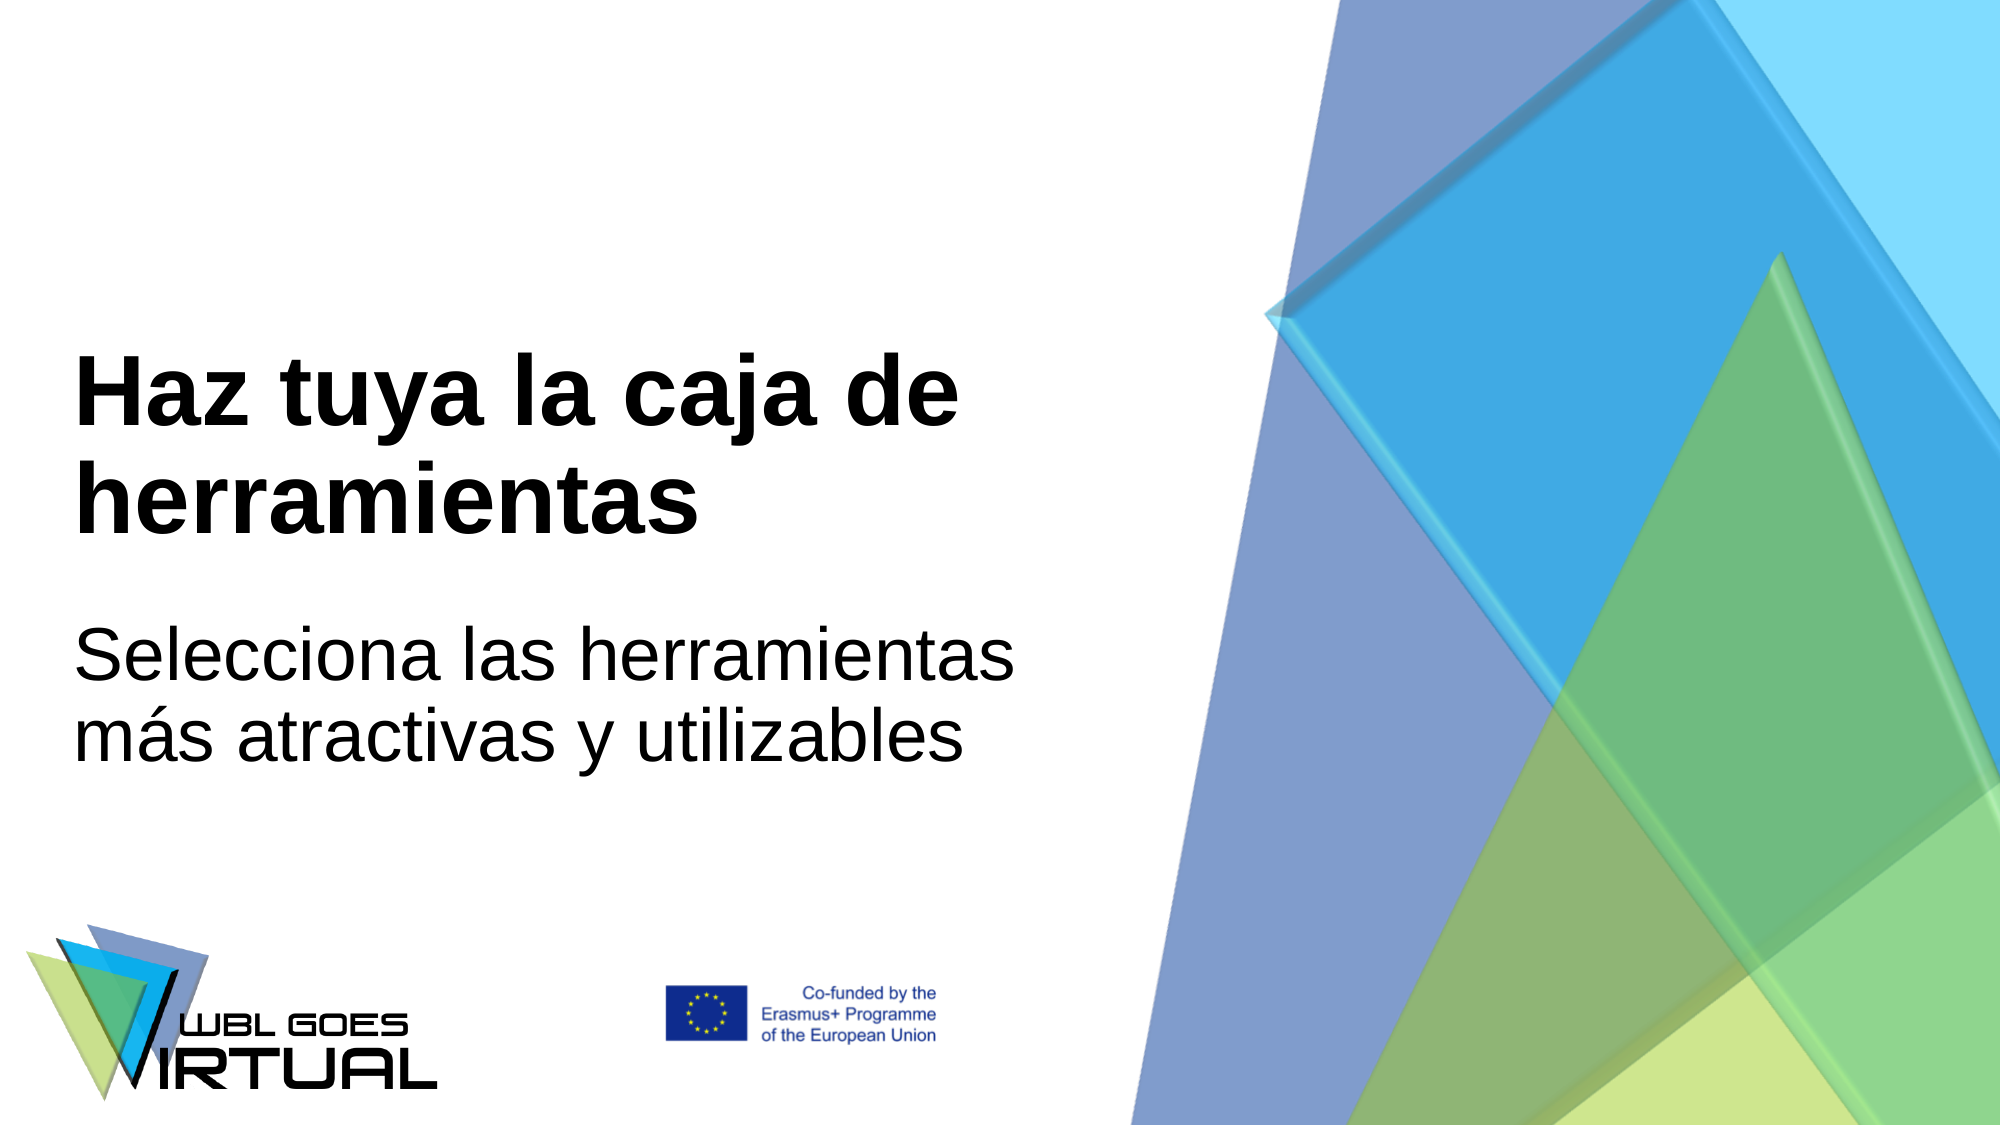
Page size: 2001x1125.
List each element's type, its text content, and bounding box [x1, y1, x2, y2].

subtitle Selecciona las herramientas más atractivas y utilizables [58, 608, 1179, 880]
picture [20, 920, 444, 1108]
picture [493, 0, 2000, 1125]
title Haz tuya la caja de herramientas [58, 170, 1179, 563]
